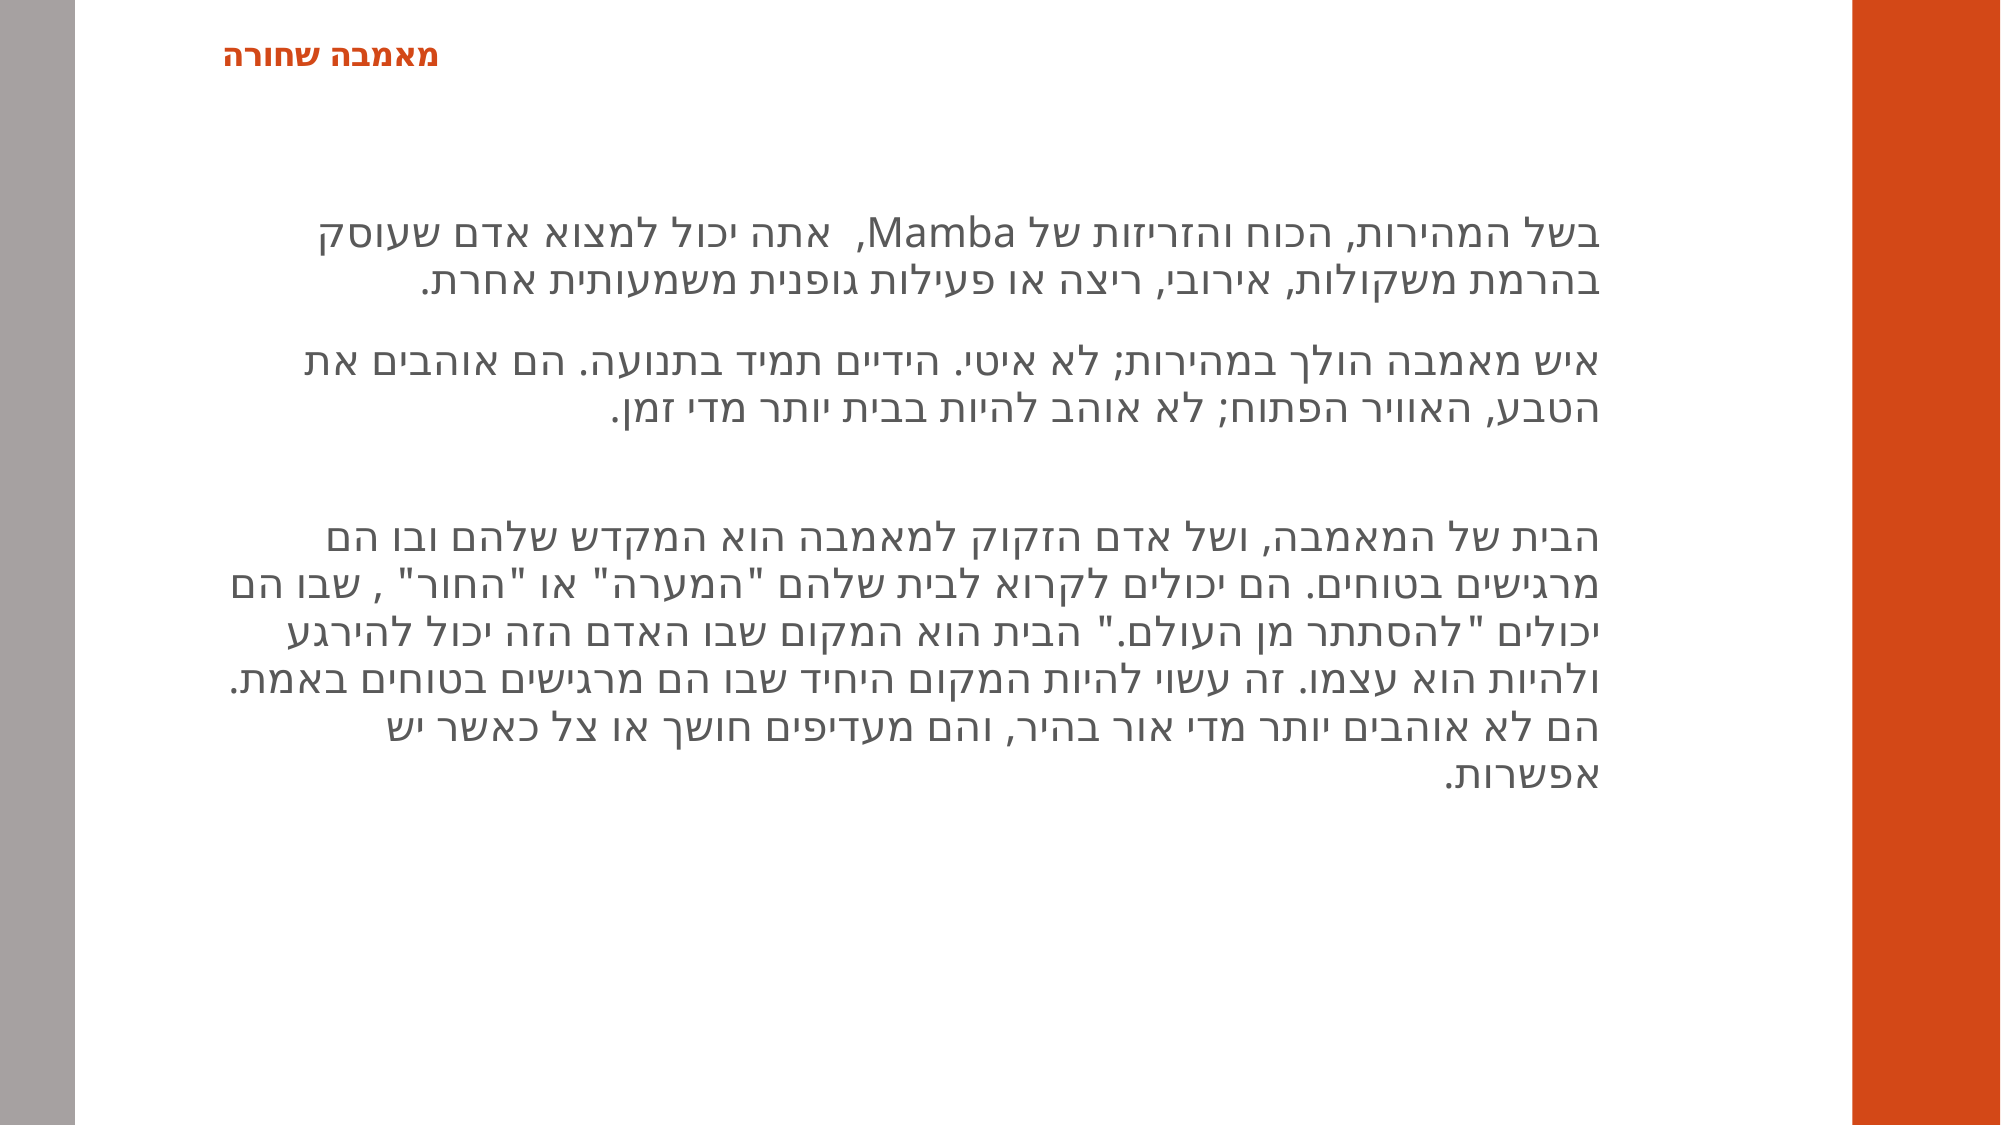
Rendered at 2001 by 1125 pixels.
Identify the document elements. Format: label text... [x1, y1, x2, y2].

title מאמבה שחורה [206, 48, 1797, 81]
list בשל המהירות, הכוח והזריזות של Mamba, אתה יכול למצוא אדם שעוסק בהרמת משקולות, אירובי, ריצה או פעילות גופנית משמעותית אחרת. איש מאמבה הולך במהירות; לא איטי. הידיים תמיד בתנועה. הם אוהבים את הטבע, האוויר הפתוח; לא אוהב להיות בבית יותר מדי זמן. הבית של המאמבה, ושל אדם הזקוק למאמבה הוא המקדש שלהם ובו הם מרגישים בטוחים. הם יכולים לקרוא לבית שלהם "המערה" או "החור" , שבו הם יכולים "להסתתר מן העולם." הבית הוא המקום שבו האדם הזה יכול להירגע ולהיות הוא עצמו. זה עשוי להיות המקום היחיד שבו הם מרגישים בטוחים באמת. הם לא אוהבים יותר מדי אור בהיר, והם מעדיפים חושך או צל כאשר יש אפשרות. [206, 118, 1617, 1014]
